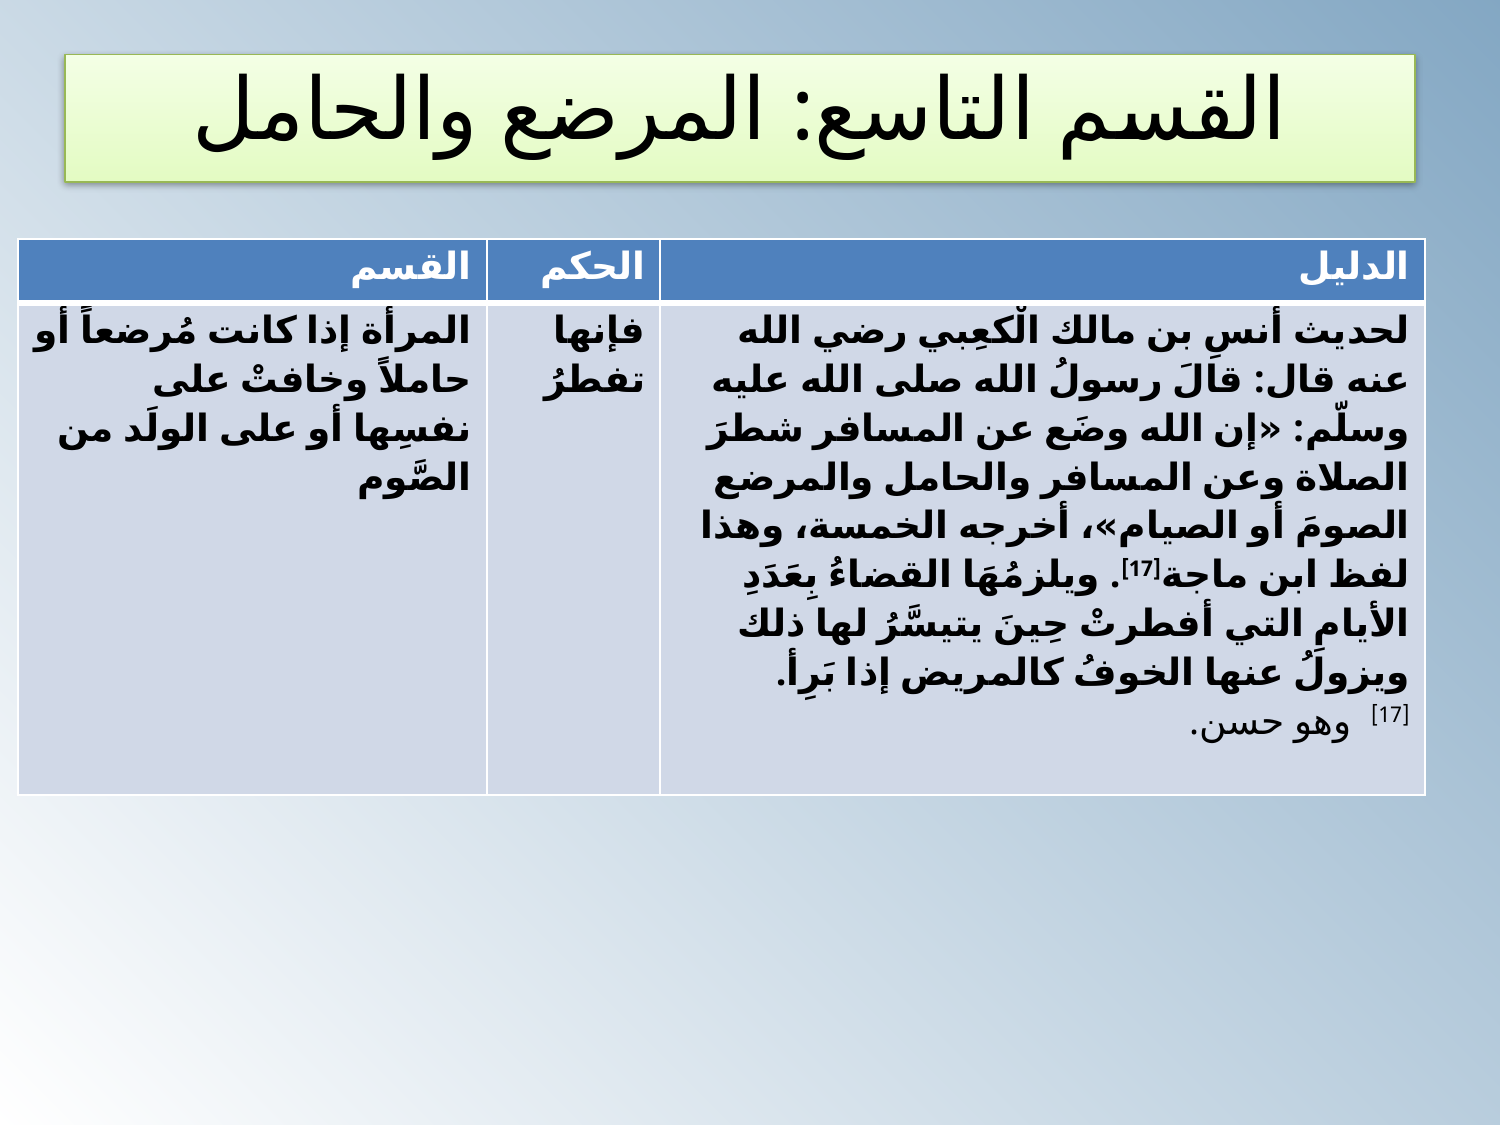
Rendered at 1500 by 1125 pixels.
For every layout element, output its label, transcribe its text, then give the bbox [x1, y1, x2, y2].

table_cell فإنها تفطرُ [488, 306, 659, 794]
title القسم التاسع: المرضع والحامل [64, 54, 1416, 183]
table_cell المرأة إذا كانت مُرضعاً أو حاملاً وخافتْ على نفسِها أو على الولَد من الصَّوم [19, 306, 486, 794]
table_header القسم [19, 240, 486, 300]
table_header الحكم [488, 240, 659, 300]
table_cell لحديث أنسِ بن مالك الْكعِبي رضي الله عنه قال: قالَ رسولُ الله صلى الله عليه وسلّم: «إن الله وضَع عن المسافر شطرَ الصلاة وعن المسافر والحامل والمرضع الصومَ أو الصيام»، أخرجه الخمسة، وهذا لفظ ابن ماجة[17]. ويلزمُهَا القضاءُ بِعَدَدِ الأيامِ التي أفطرتْ حِينَ يتيسَّرُ لها ذلك ويزولُ عنها الخوفُ كالمريض إذا بَرِأ. [17] وهو حسن. [661, 306, 1424, 794]
table_header الدليل [661, 240, 1424, 300]
